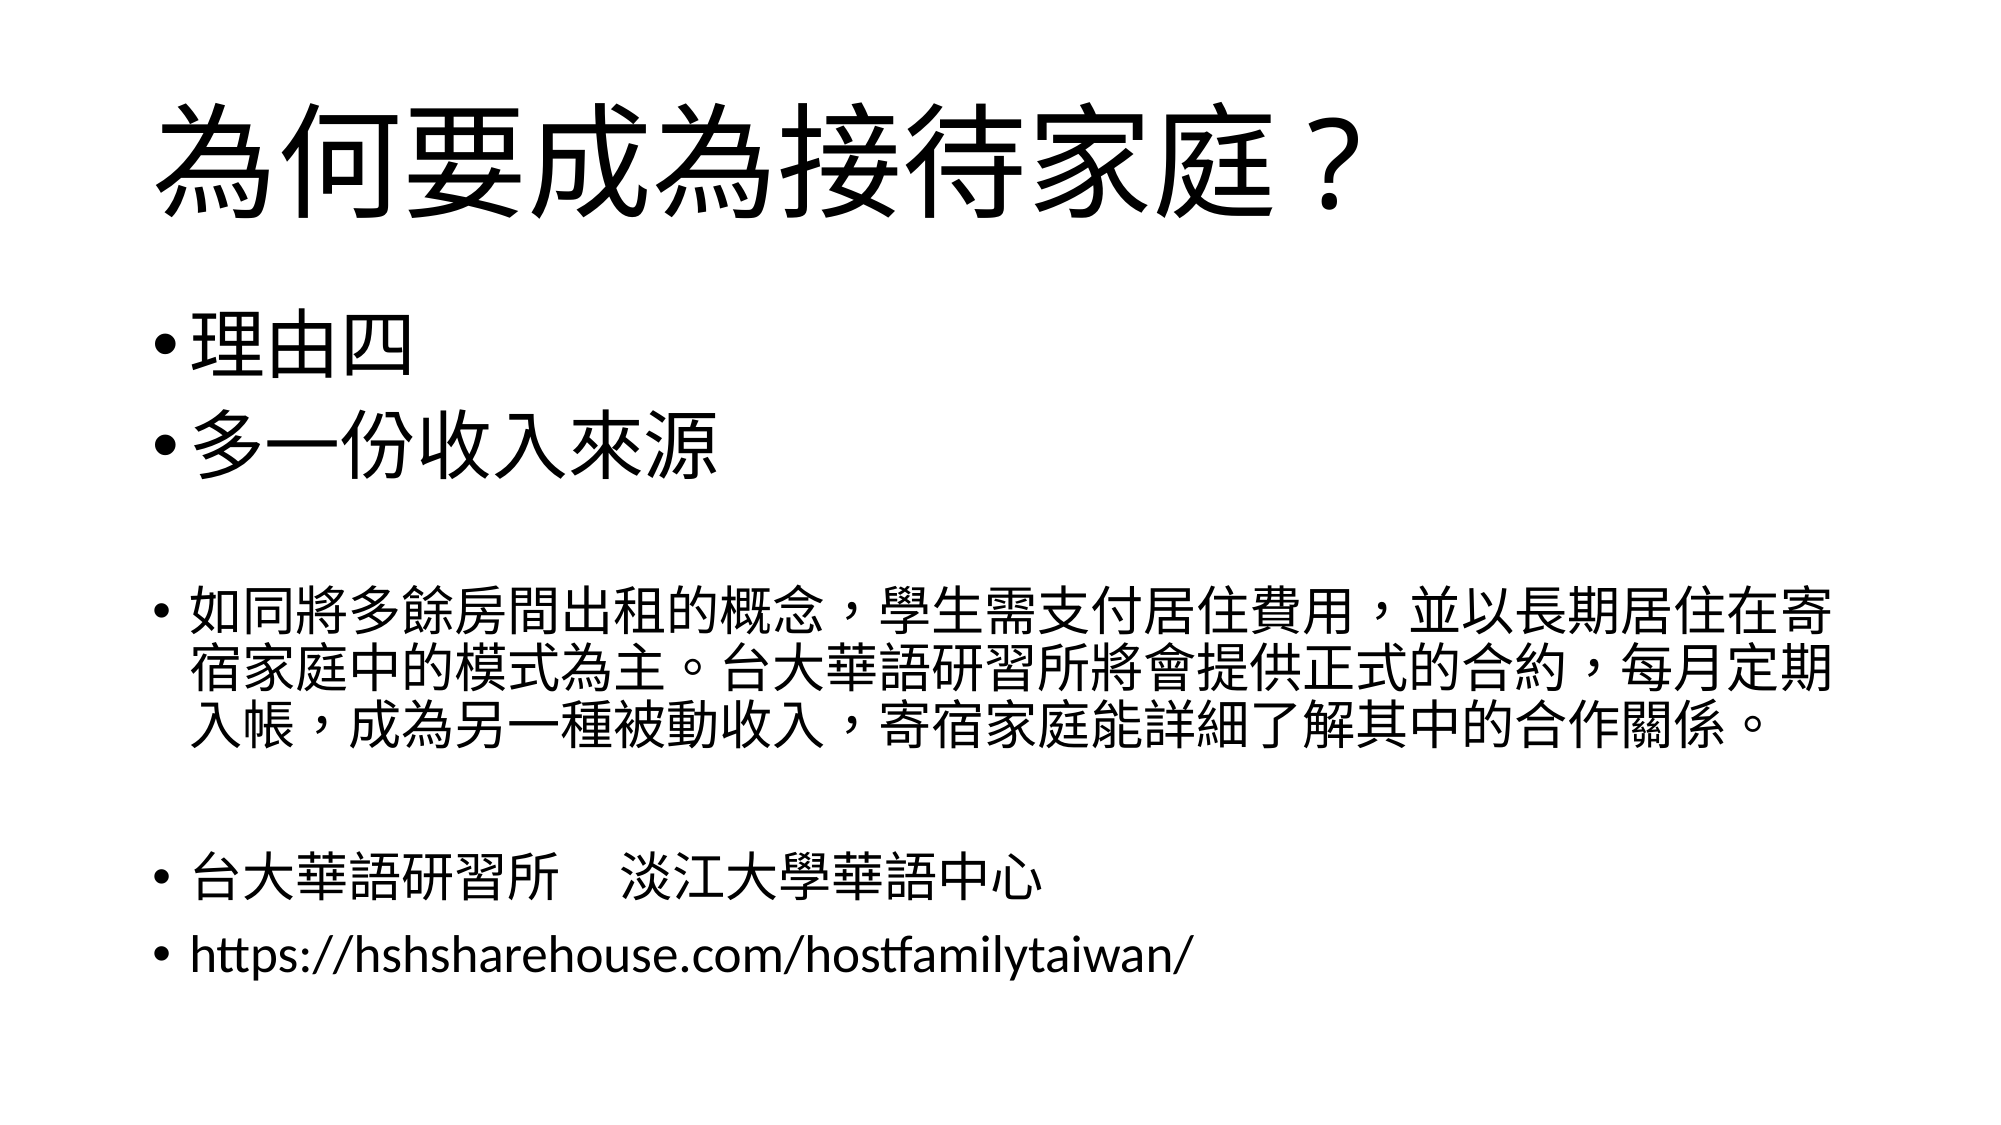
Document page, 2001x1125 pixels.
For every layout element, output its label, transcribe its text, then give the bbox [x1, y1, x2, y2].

title 為何要成為接待家庭? [137, 59, 1863, 278]
list 理由四 多一份收入來源 如同將多餘房間出租的概念，學生需支付居住費用，並以長期居住在寄宿家庭中的模式為主。台大華語研習所將會提供正式的合約，每月定期入帳，成為另一種被動收入，寄宿家庭能詳細了解其中的合作關係。 台大華語研習所 淡江大學華語中心 https://hshsharehouse.com/hostfamilytaiwan/ [137, 299, 1863, 1014]
